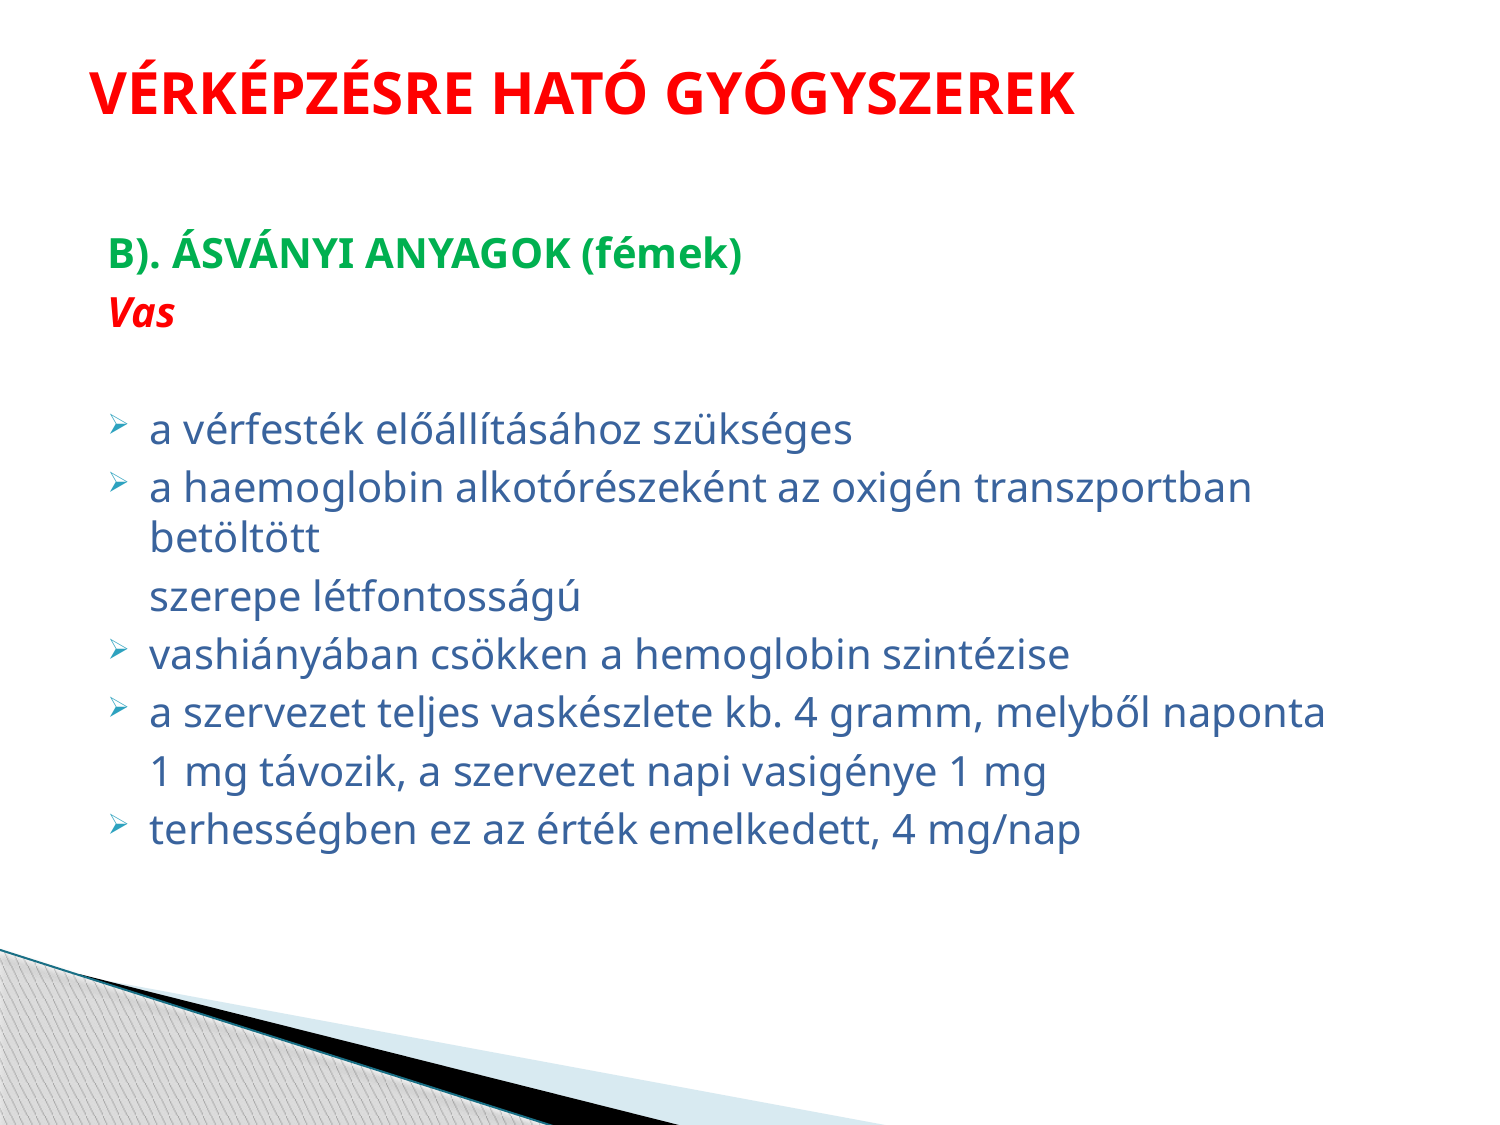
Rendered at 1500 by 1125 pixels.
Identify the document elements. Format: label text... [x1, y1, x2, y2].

list B). ÁSVÁNYI ANYAGOK (fémek) Vas a vérfesték előállításához szükséges a haemoglobin alkotórészeként az oxigén transzportban betöltött szerepe létfontosságú vashiányában csökken a hemoglobin szintézise a szervezet teljes vaskészlete kb. 4 gramm, melyből naponta 1 mg távozik, a szervezet napi vasigénye 1 mg terhességben ez az érték emelkedett, 4 mg/nap [75, 219, 1425, 1047]
title VÉRKÉPZÉSRE HATÓ GYÓGYSZEREK [75, 45, 1425, 138]
